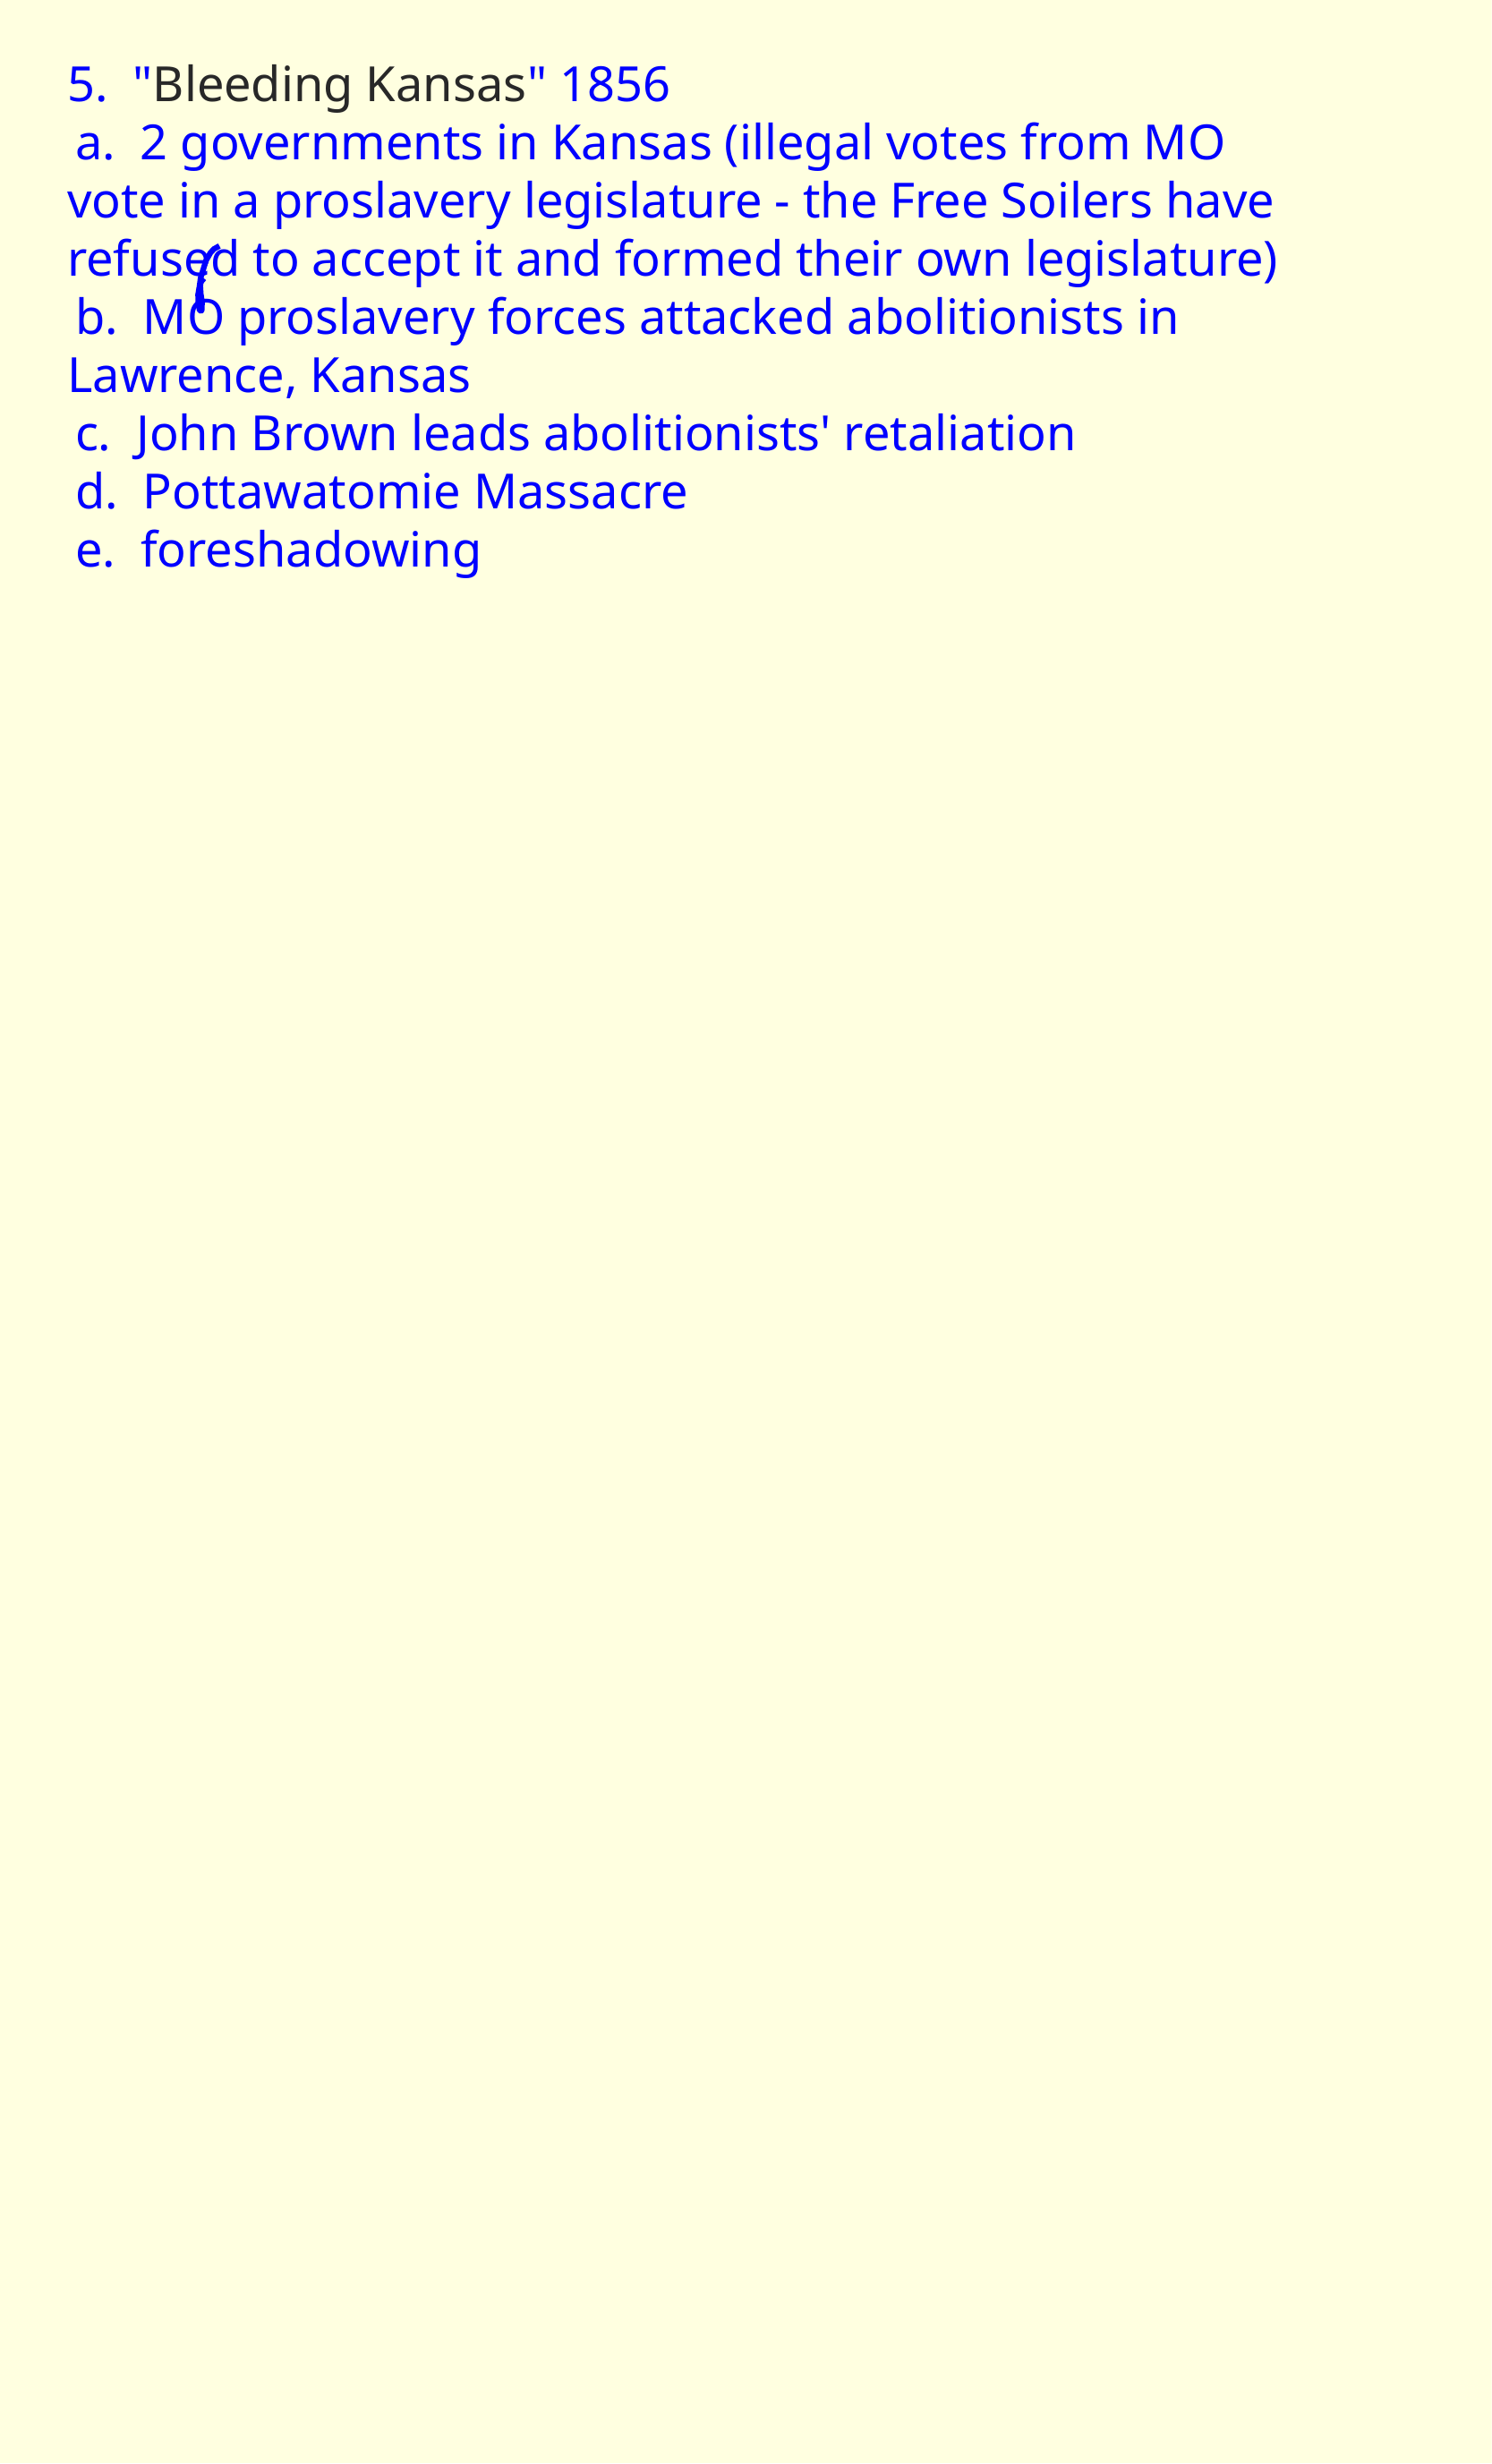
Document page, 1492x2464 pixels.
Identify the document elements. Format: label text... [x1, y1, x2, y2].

text_box 5. "Bleeding Kansas" 1856 a. 2 governments in Kansas (illegal votes from MO vote in a proslavery legislature - the Free Soilers have refused to accept it and formed their own legislature) b. MO proslavery forces attacked abolitionists in Lawrence, Kansas c. John Brown leads abolitionists' retaliation d. Pottawatomie Massacre e. foreshadowing [54, 47, 1323, 584]
text_box [197, 245, 220, 312]
